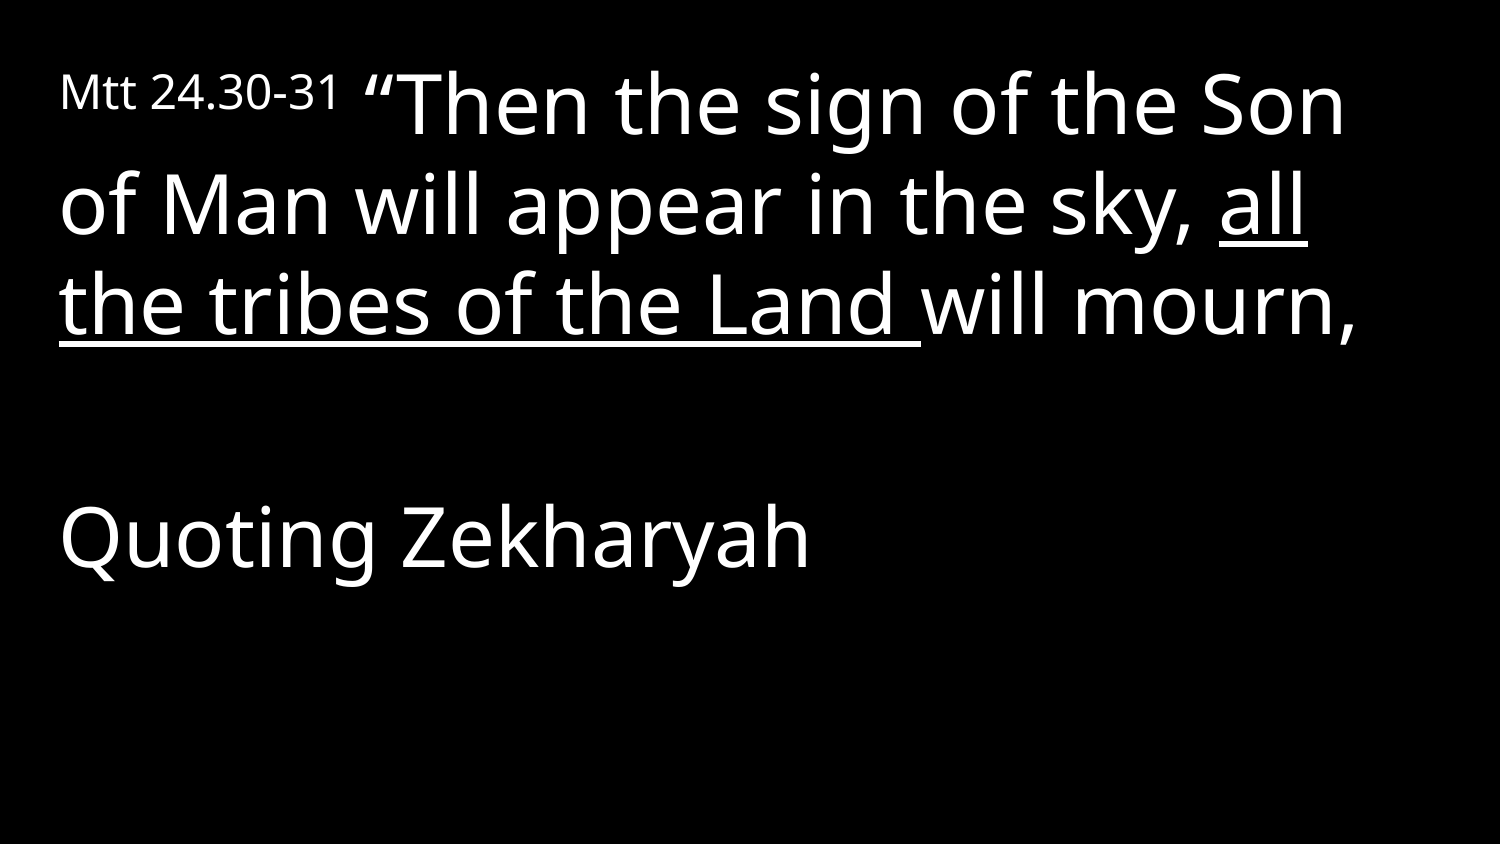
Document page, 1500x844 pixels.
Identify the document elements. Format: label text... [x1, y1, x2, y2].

list Mtt 24.30-31 “Then the sign of the Son of Man will appear in the sky, all the tribes of the Land will mourn, Quoting Zekharyah [50, 46, 1425, 810]
